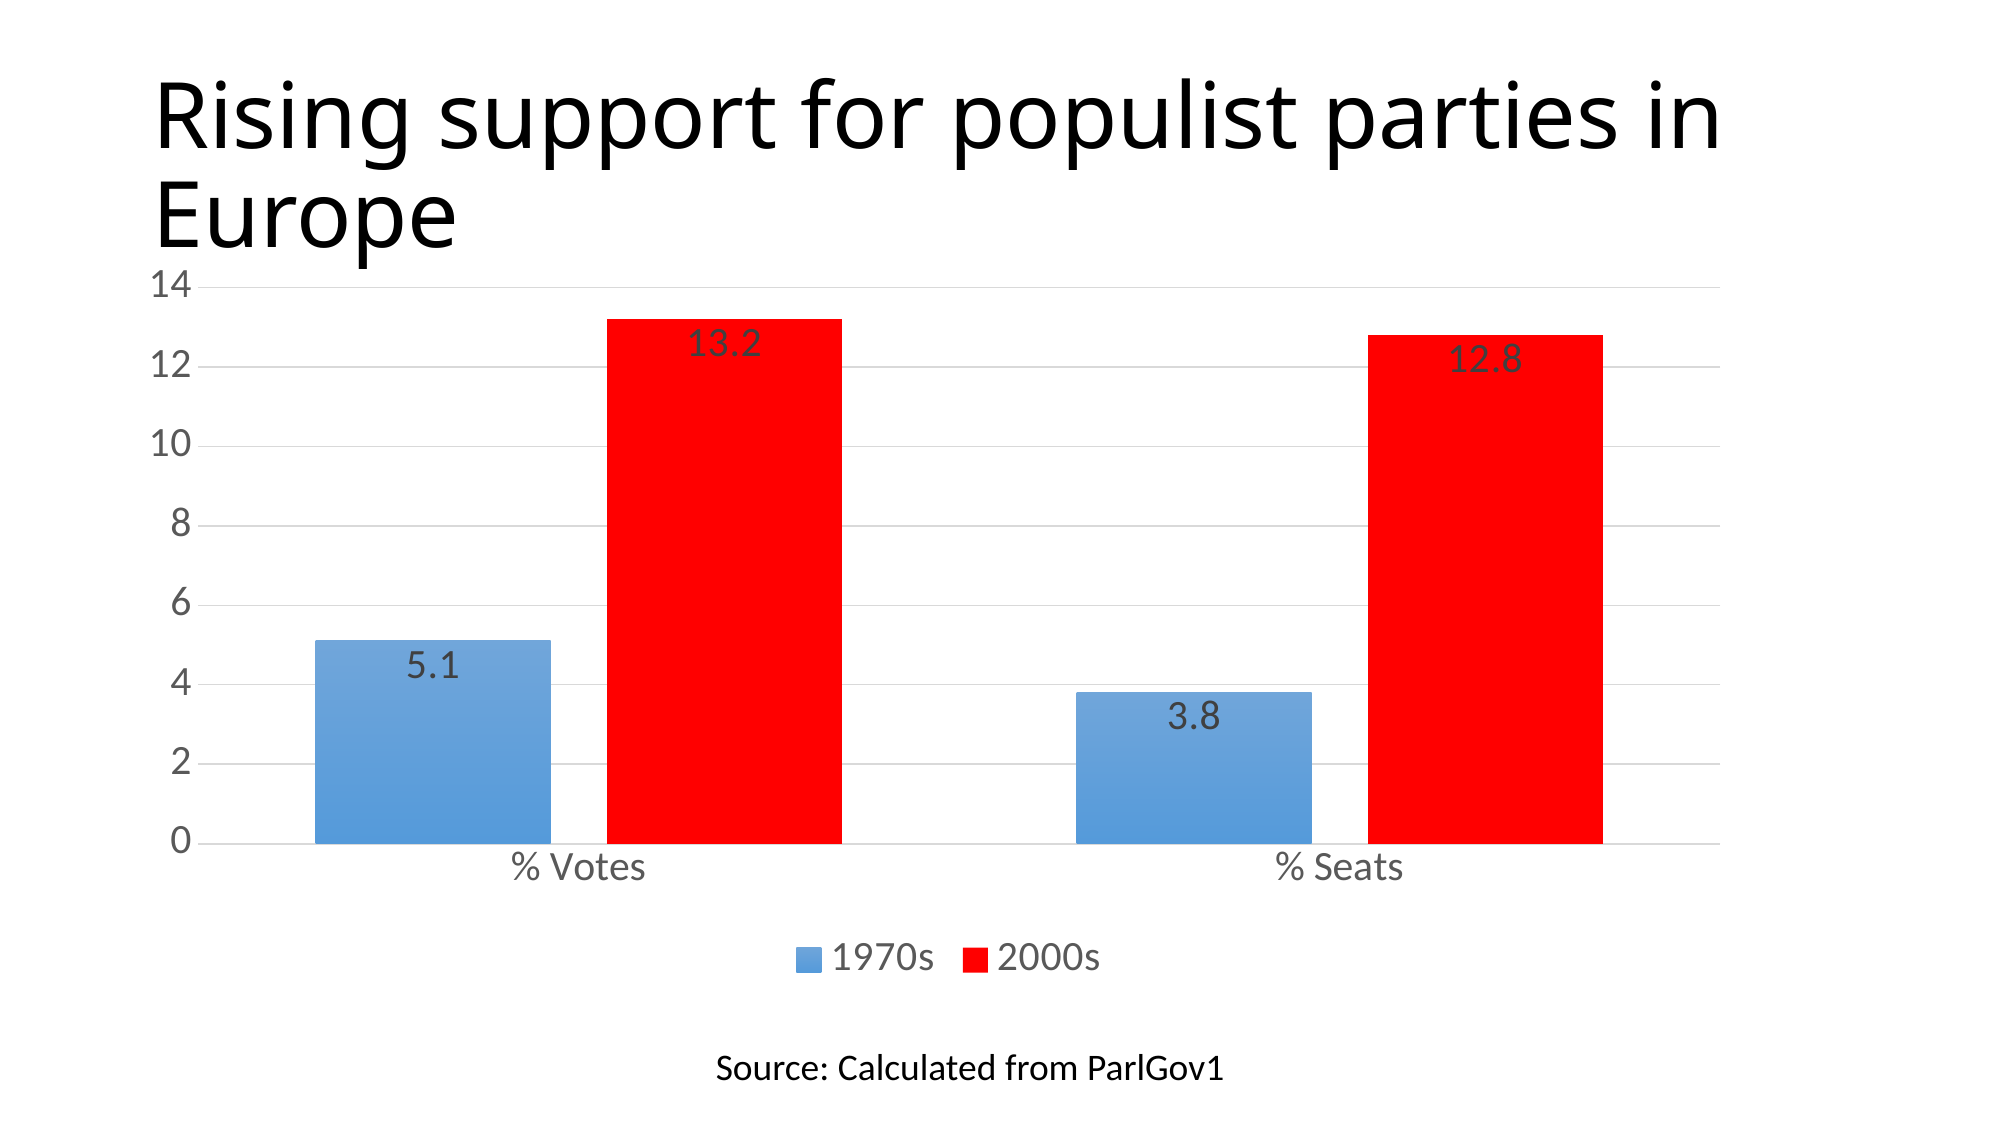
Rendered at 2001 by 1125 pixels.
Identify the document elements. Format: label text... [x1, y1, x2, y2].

title Rising support for populist parties in Europe [137, 59, 1863, 278]
text_box Source: Calculated from ParlGov1 [179, 1035, 1761, 1096]
chart [137, 258, 1761, 990]
